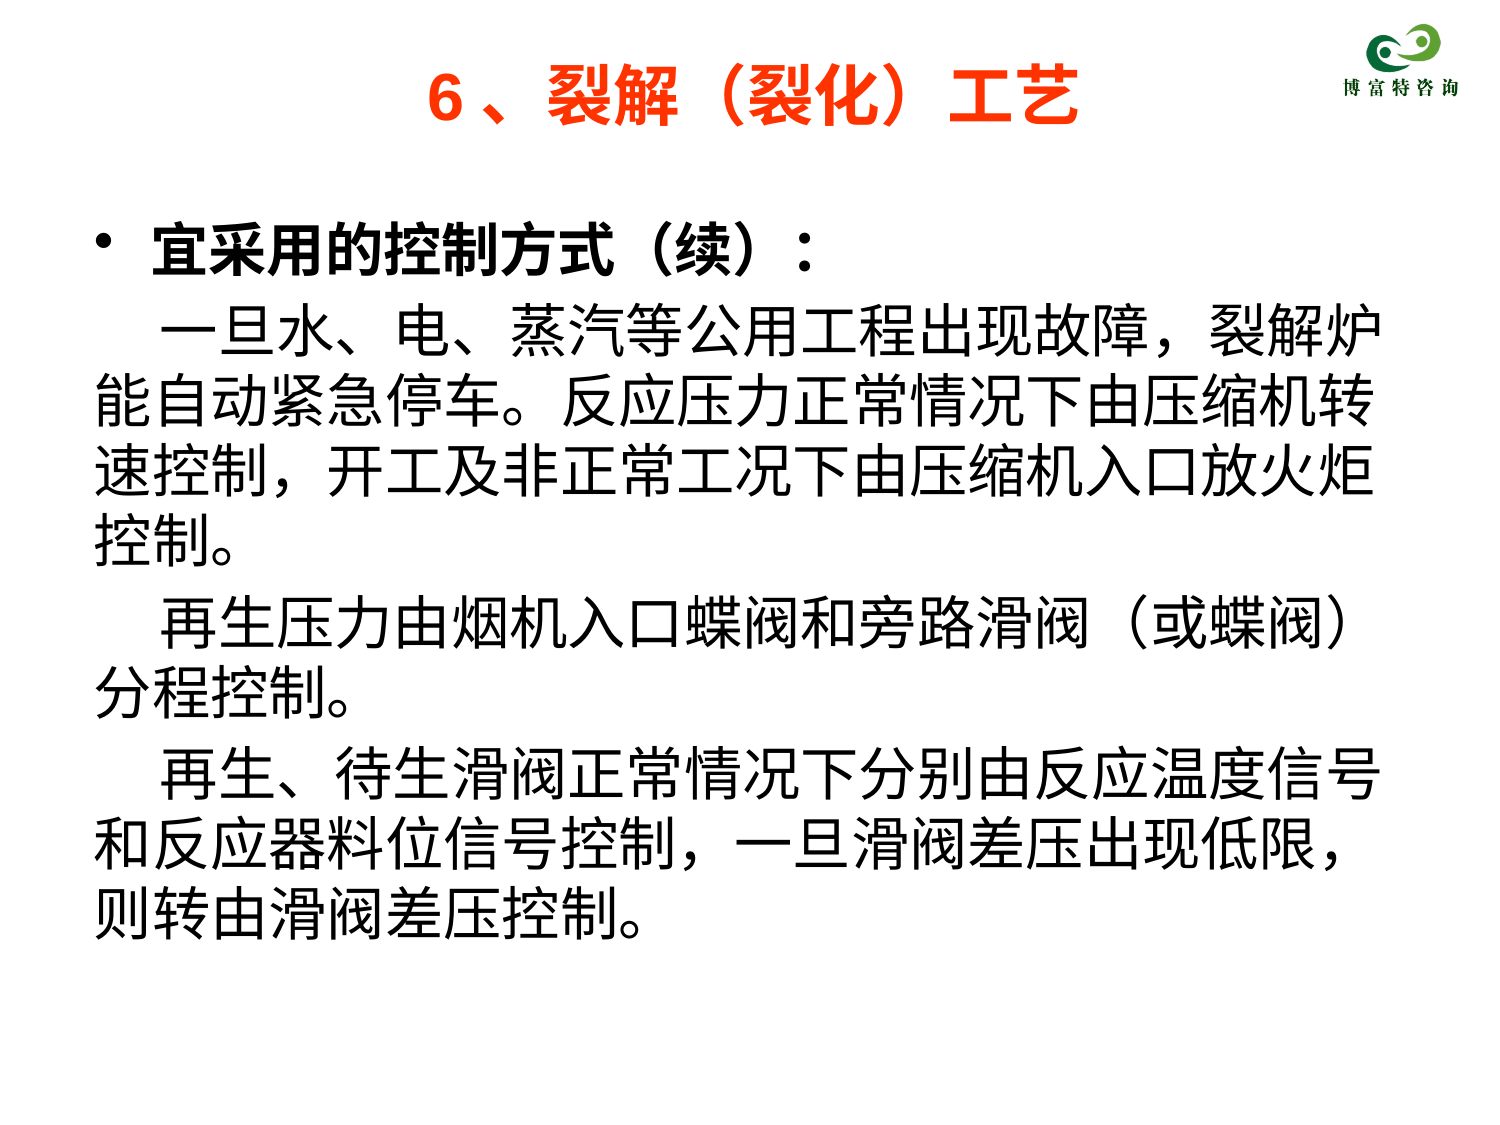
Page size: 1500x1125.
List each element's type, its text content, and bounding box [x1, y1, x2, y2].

picture [1329, 23, 1477, 99]
list 宜采用的控制方式（续）： 一旦水、电、蒸汽等公用工程出现故障，裂解炉能自动紧急停车。反应压力正常情况下由压缩机转速控制，开工及非正常工况下由压缩机入口放火炬控制。 再生压力由烟机入口蝶阀和旁路滑阀（或蝶阀）分程控制。 再生、待生滑阀正常情况下分别由反应温度信号和反应器料位信号控制，一旦滑阀差压出现低限，则转由滑阀差压控制。 [78, 204, 1413, 903]
title 6、裂解（裂化）工艺 [78, 27, 1430, 161]
